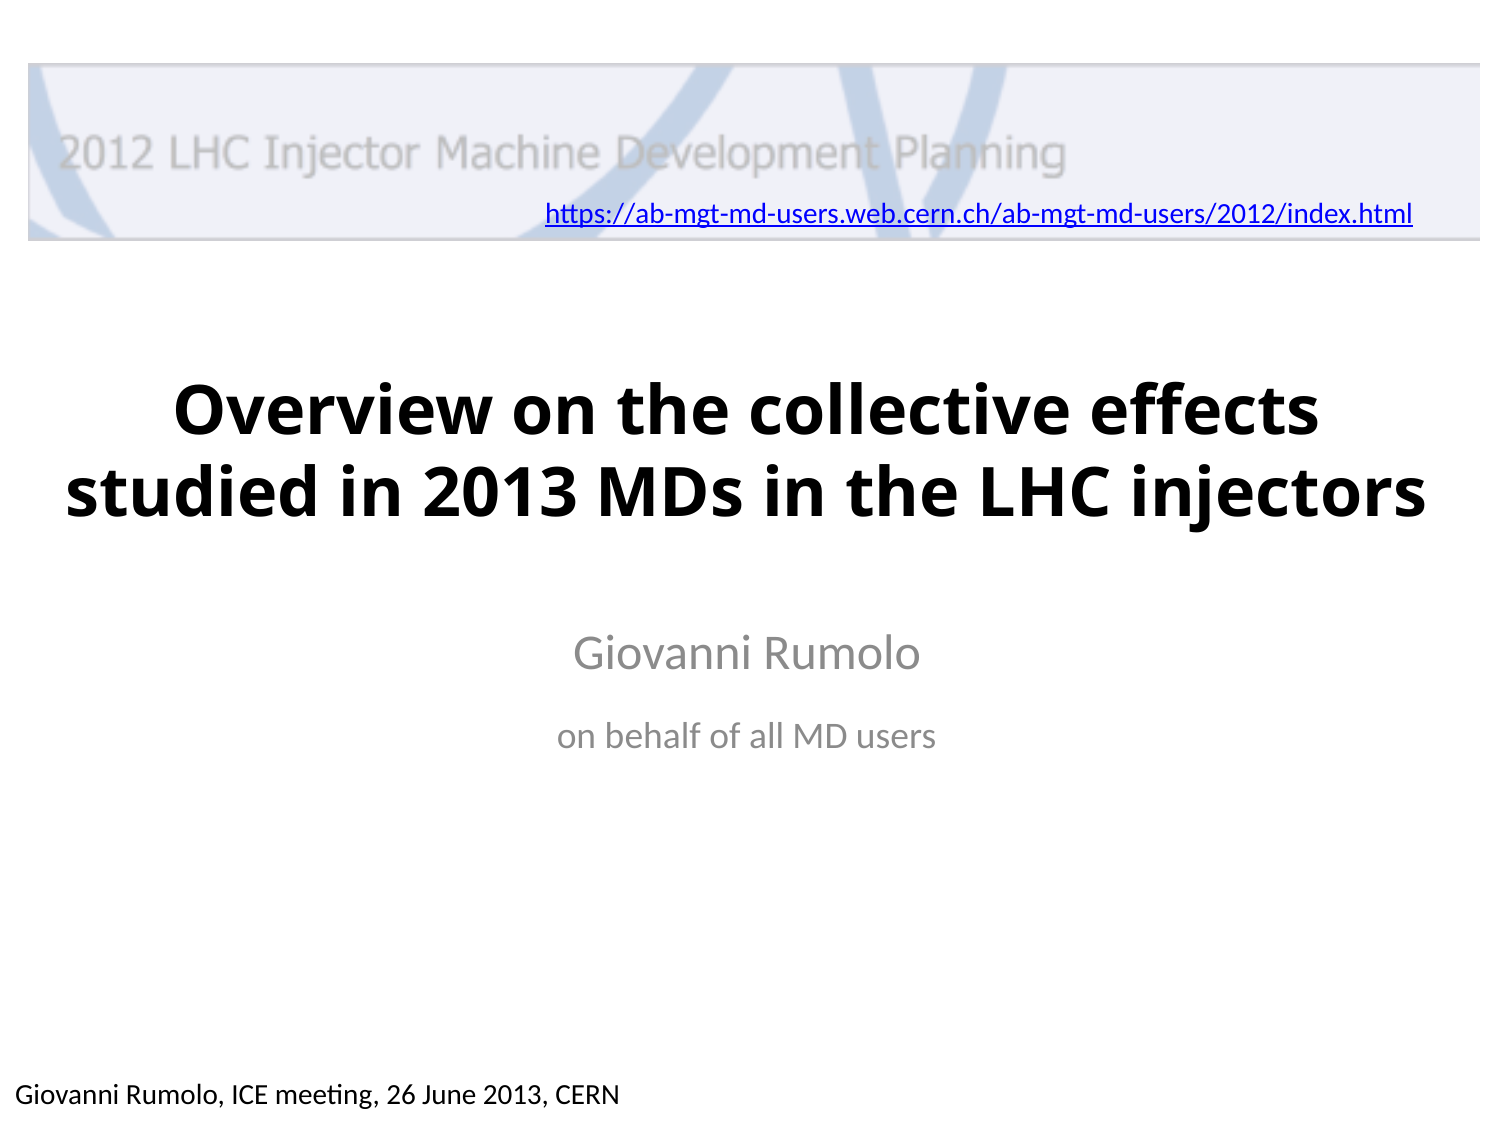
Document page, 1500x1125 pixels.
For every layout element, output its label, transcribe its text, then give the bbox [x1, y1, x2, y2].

picture [28, 63, 1480, 242]
text_box Giovanni Rumolo, ICE meeting, 26 June 2013, CERN [0, 1068, 1134, 1121]
text_box Giovanni Rumolo on behalf of all MD users [33, 612, 1461, 768]
text_box Overview on the collective effects studied in 2013 MDs in the LHC injectors [33, 337, 1461, 559]
